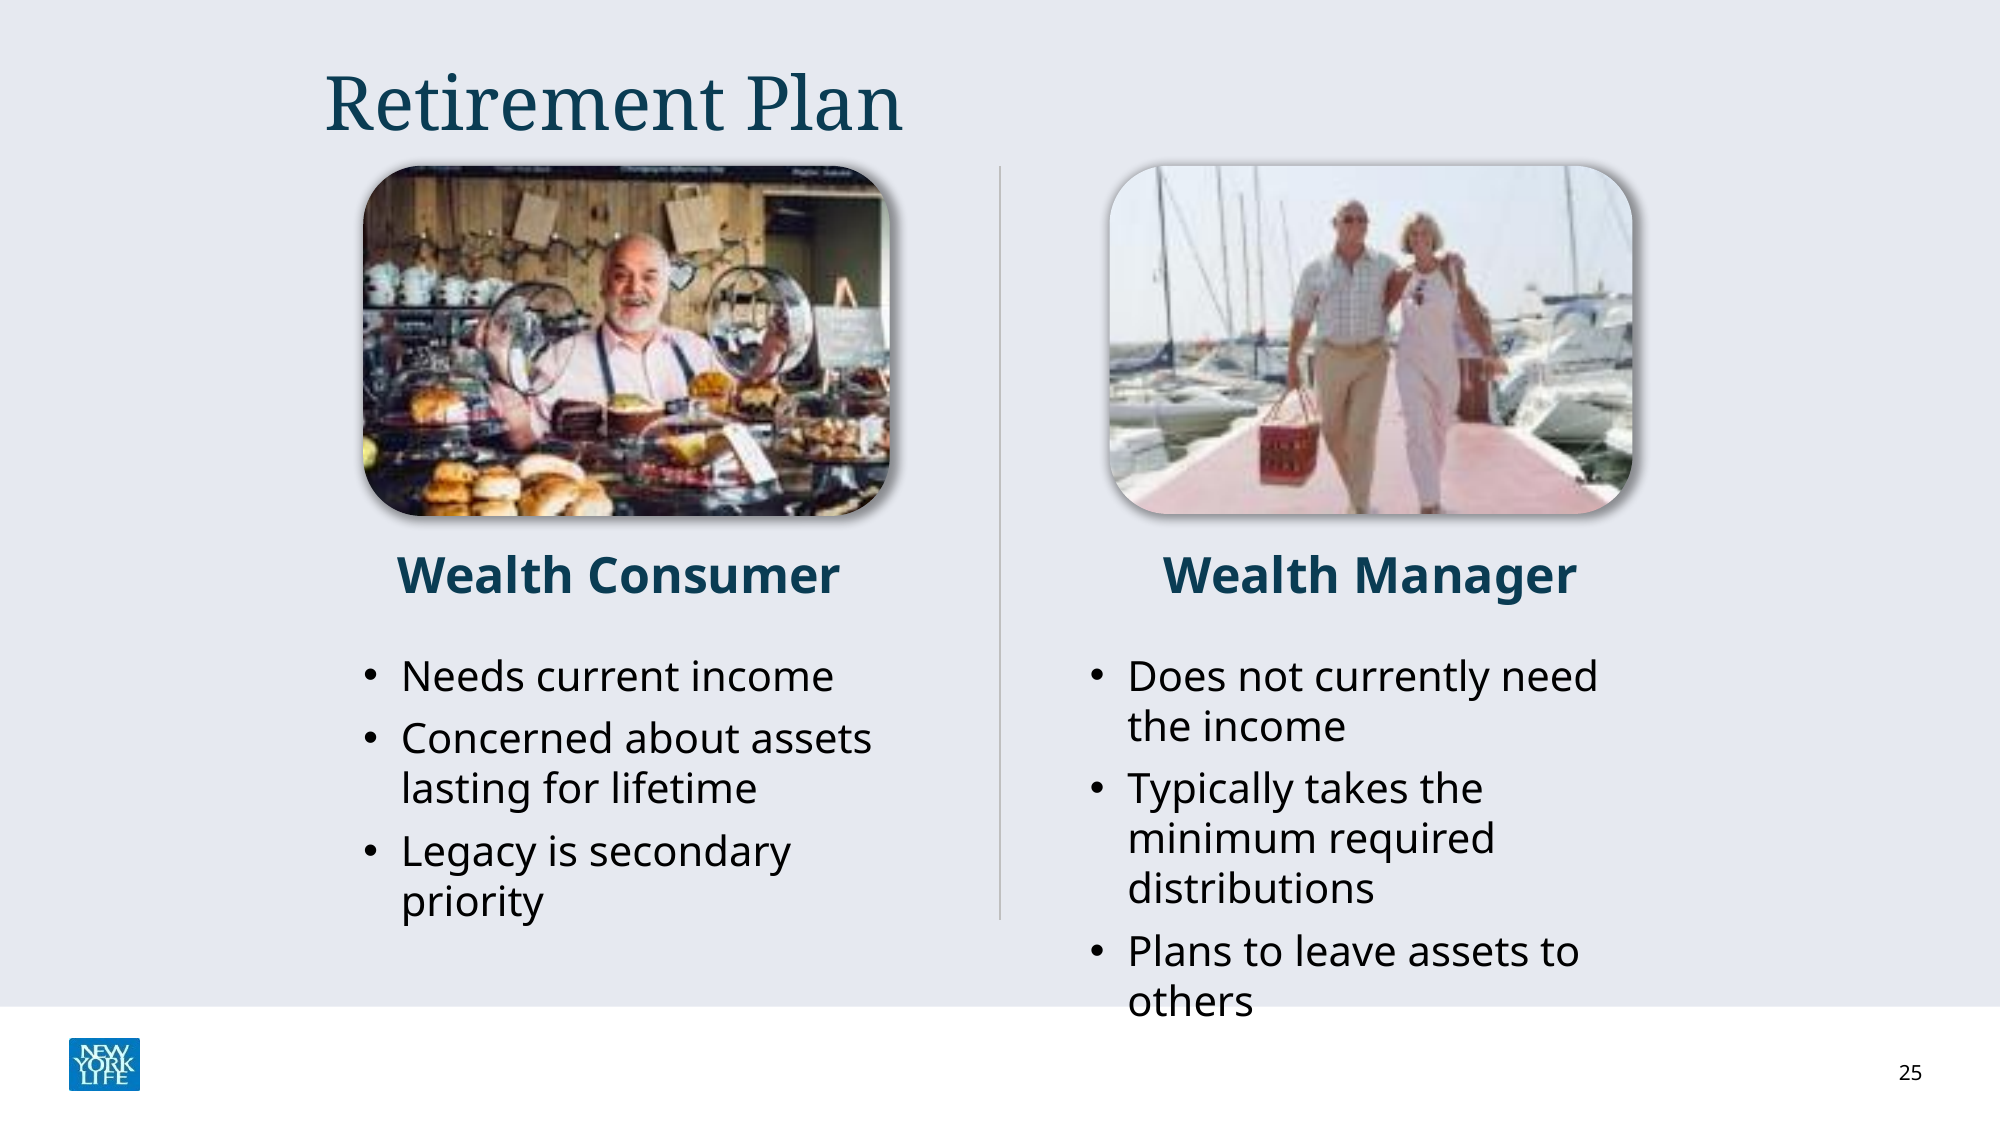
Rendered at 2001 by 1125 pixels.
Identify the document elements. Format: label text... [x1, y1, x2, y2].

list Needs current income Concerned about assets lasting for lifetime Legacy is secondary priority [363, 649, 926, 934]
picture [363, 165, 890, 516]
list Does not currently need the income Typically takes the minimum required distributions Plans to leave assets to others [1089, 649, 1653, 981]
picture [69, 1038, 140, 1091]
slide_number 25 [1885, 1061, 1936, 1087]
picture [1109, 165, 1633, 514]
title Retirement Plan [324, 55, 1729, 123]
list Wealth Consumer [363, 543, 890, 644]
text_box Wealth Manager [1109, 543, 1633, 620]
